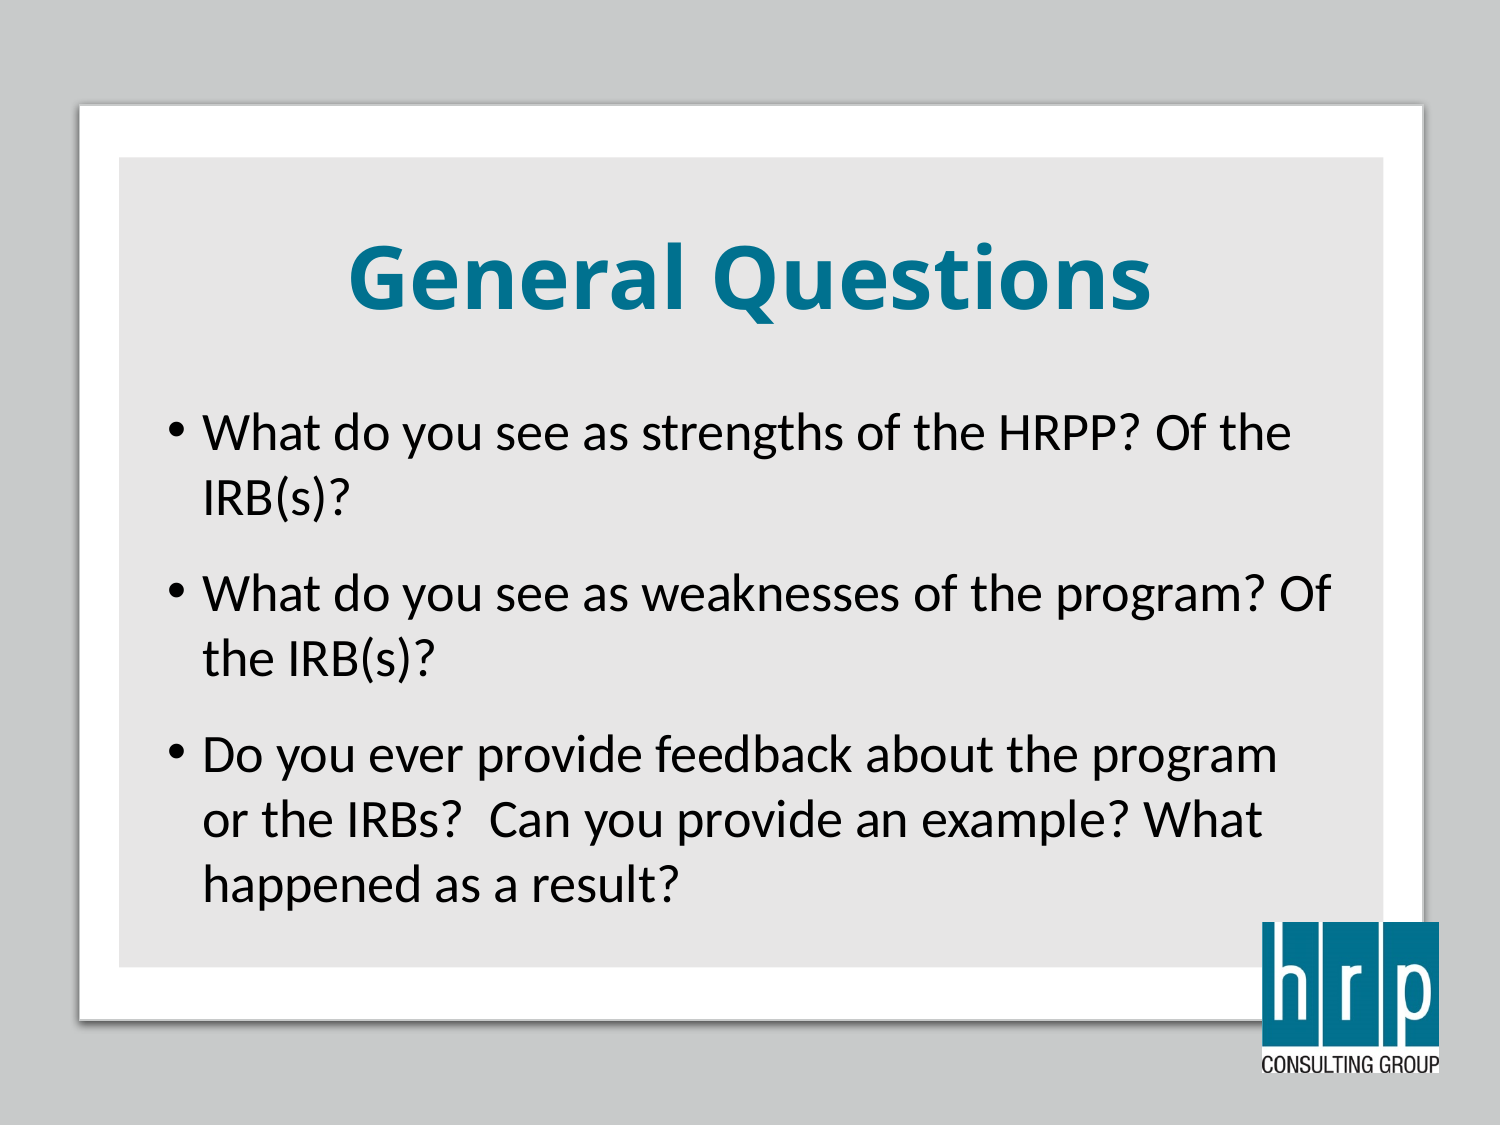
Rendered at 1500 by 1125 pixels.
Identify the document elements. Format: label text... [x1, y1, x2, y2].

text_box [79, 104, 1424, 1021]
text_box [0, 0, 1500, 1125]
text_box [118, 156, 1385, 968]
picture [1262, 922, 1439, 1073]
picture [1342, 966, 1362, 1020]
title General Questions [155, 213, 1345, 337]
picture [1275, 922, 1306, 1020]
list What do you see as strengths of the HRPP? Of the IRB(s)? What do you see as weaknesses of the program? Of the IRB(s)? Do you ever provide feedback about the program or the IRBs? Can you provide an example? What happened as a result? [152, 389, 1351, 923]
